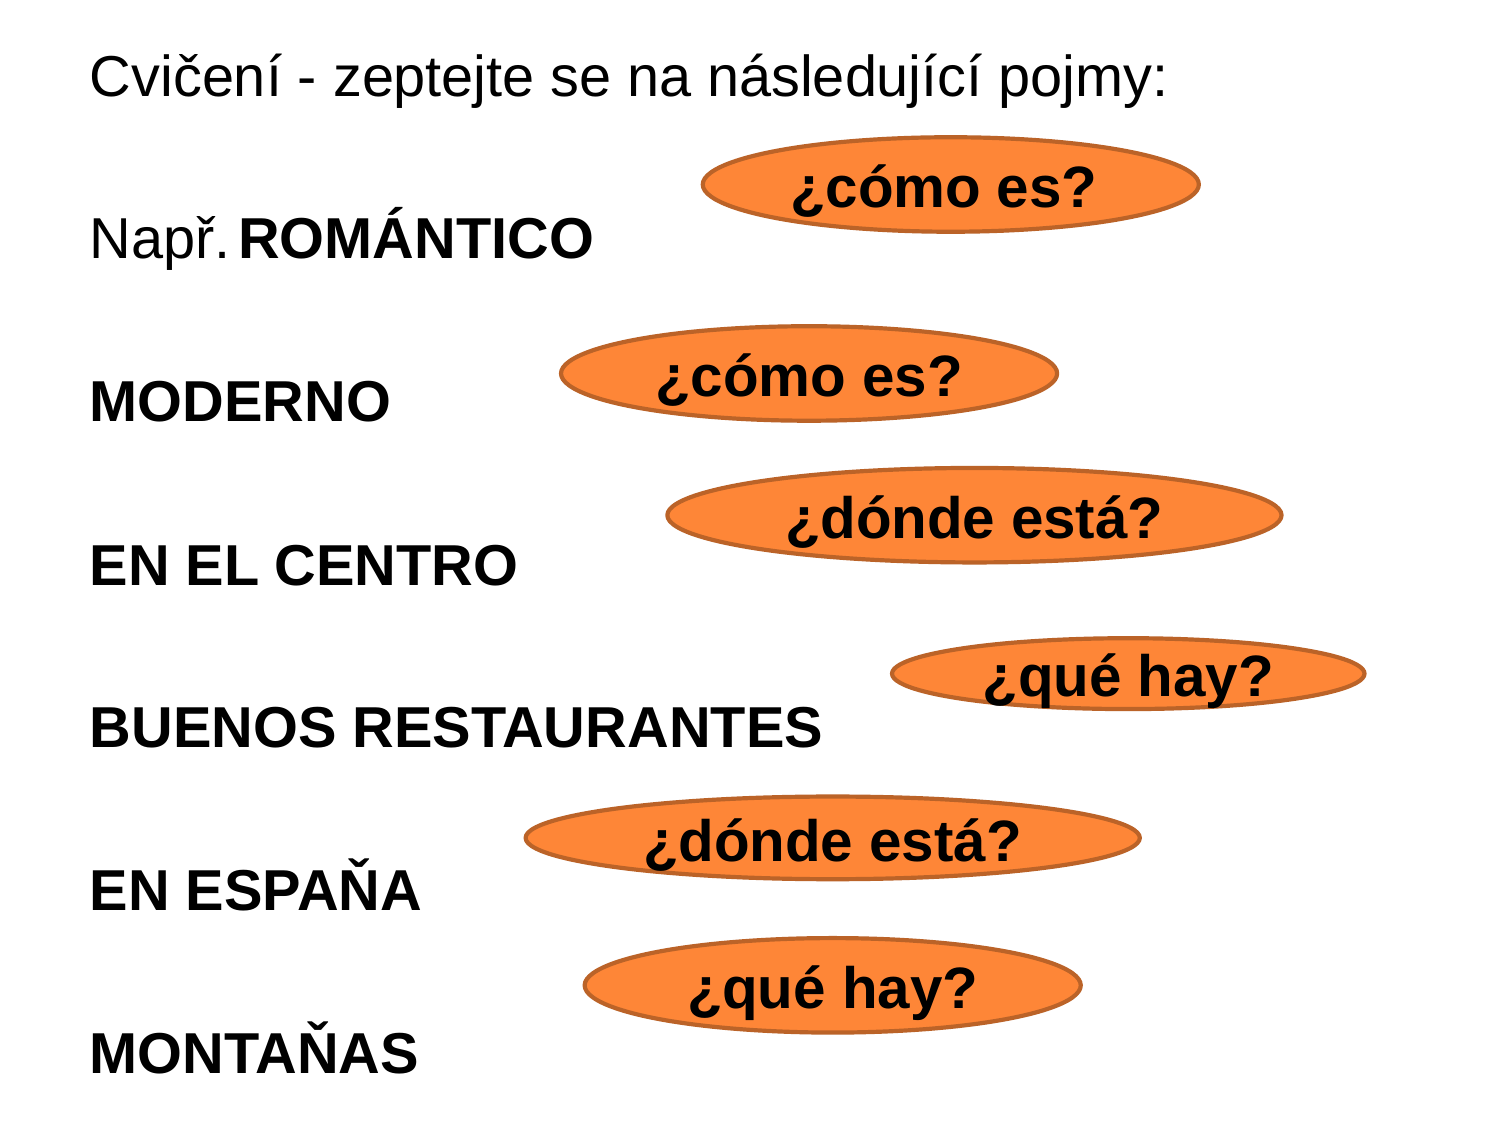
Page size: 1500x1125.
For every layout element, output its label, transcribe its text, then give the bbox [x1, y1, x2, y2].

text_box ¿qué hay? [582, 935, 1083, 1035]
text_box ¿cómo es? [558, 324, 1060, 423]
text_box ¿qué hay? [889, 636, 1367, 712]
text_box ¿dónde está? [665, 465, 1284, 565]
list Cvičení - zeptejte se na následující pojmy: Např. ROMÁNTICO MODERNO EN EL CENTRO BUENOS RESTAURANTES EN ESPAŇA MONTAŇAS [75, 30, 1412, 1094]
text_box ¿cómo es? [700, 135, 1201, 234]
text_box ¿dónde está? [523, 794, 1142, 882]
